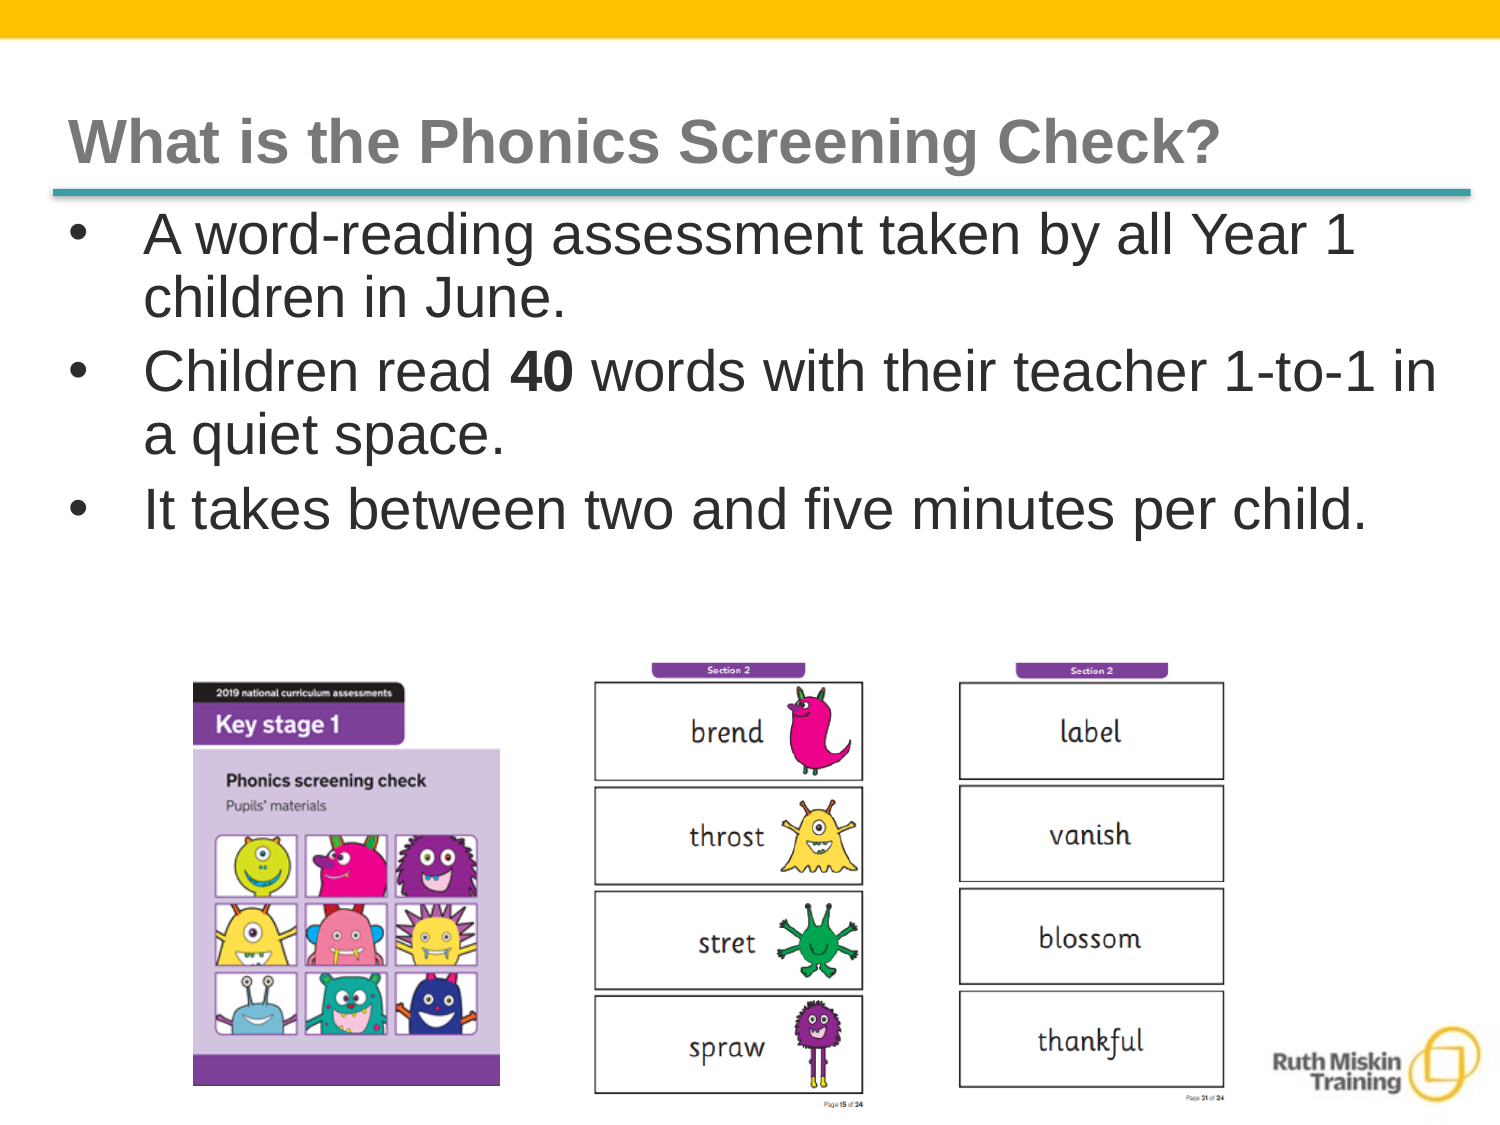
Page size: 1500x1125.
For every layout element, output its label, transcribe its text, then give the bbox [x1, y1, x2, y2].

title What is the Phonics Screening Check? [52, 42, 1281, 185]
picture [0, 0, 1500, 1125]
list A word-reading assessment taken by all Year 1 children in June. Children read 40 words with their teacher 1-to-1 in a quiet space. It takes between two and five minutes per child. [52, 196, 1471, 1024]
